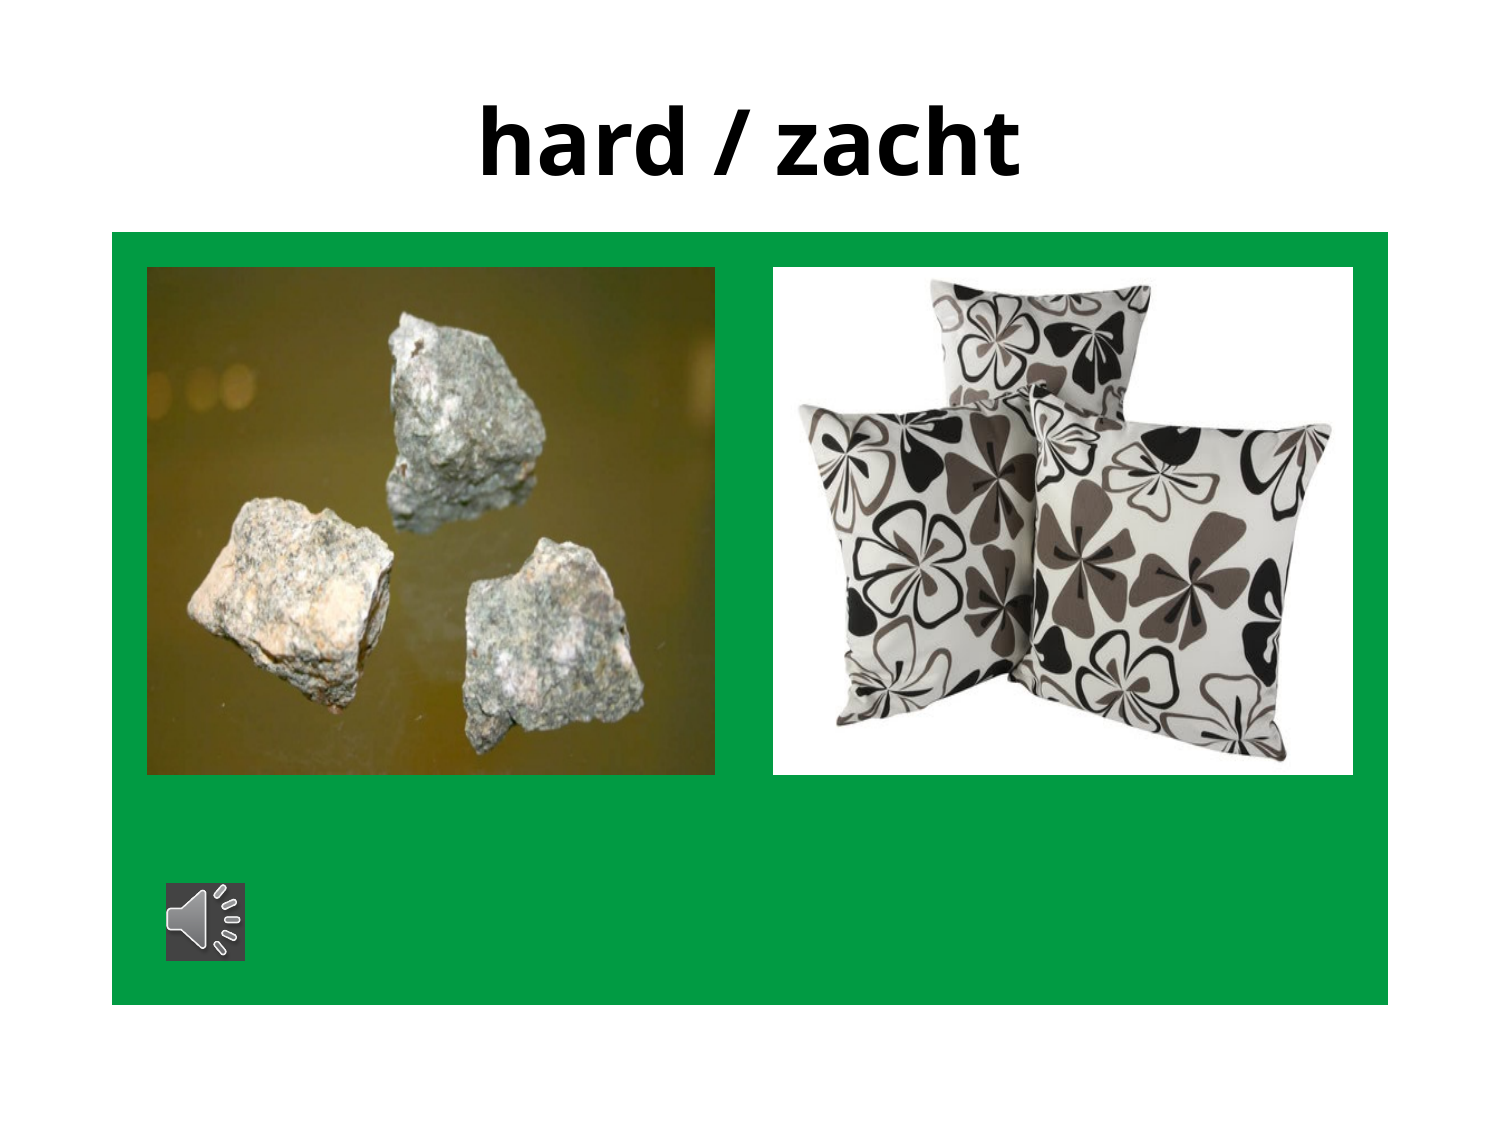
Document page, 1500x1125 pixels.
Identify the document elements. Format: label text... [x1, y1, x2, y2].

picture [111, 231, 1389, 1006]
title hard / zacht [75, 45, 1425, 233]
